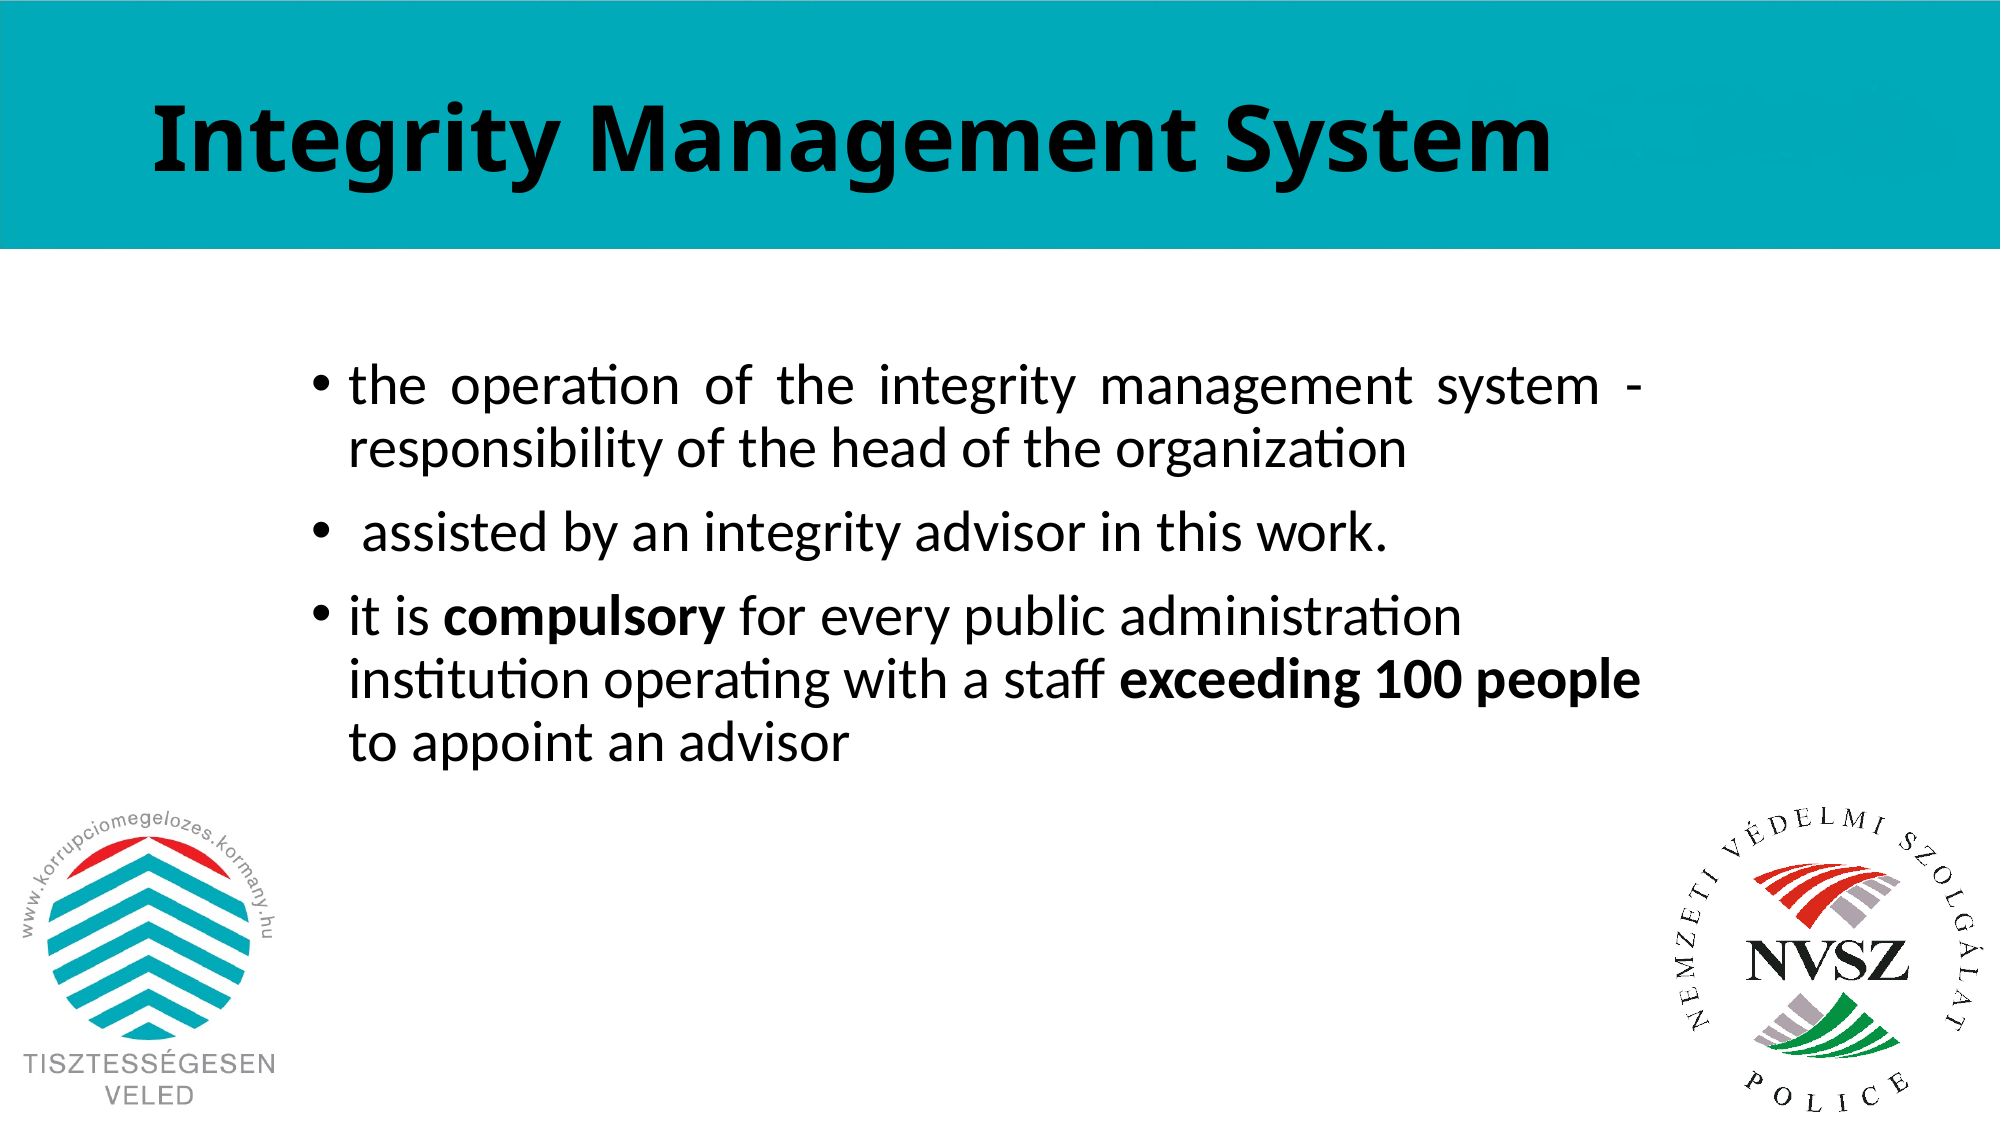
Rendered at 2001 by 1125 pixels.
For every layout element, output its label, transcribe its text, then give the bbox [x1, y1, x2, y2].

picture [0, 0, 2000, 249]
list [0, 807, 296, 1125]
list the operation of the integrity management system -responsibility of the head of the organization assisted by an integrity advisor in this work. it is compulsory for every public administration institution operating with a staff exceeding 100 people to appoint an advisor [295, 251, 1658, 1033]
picture [1675, 807, 1985, 1116]
